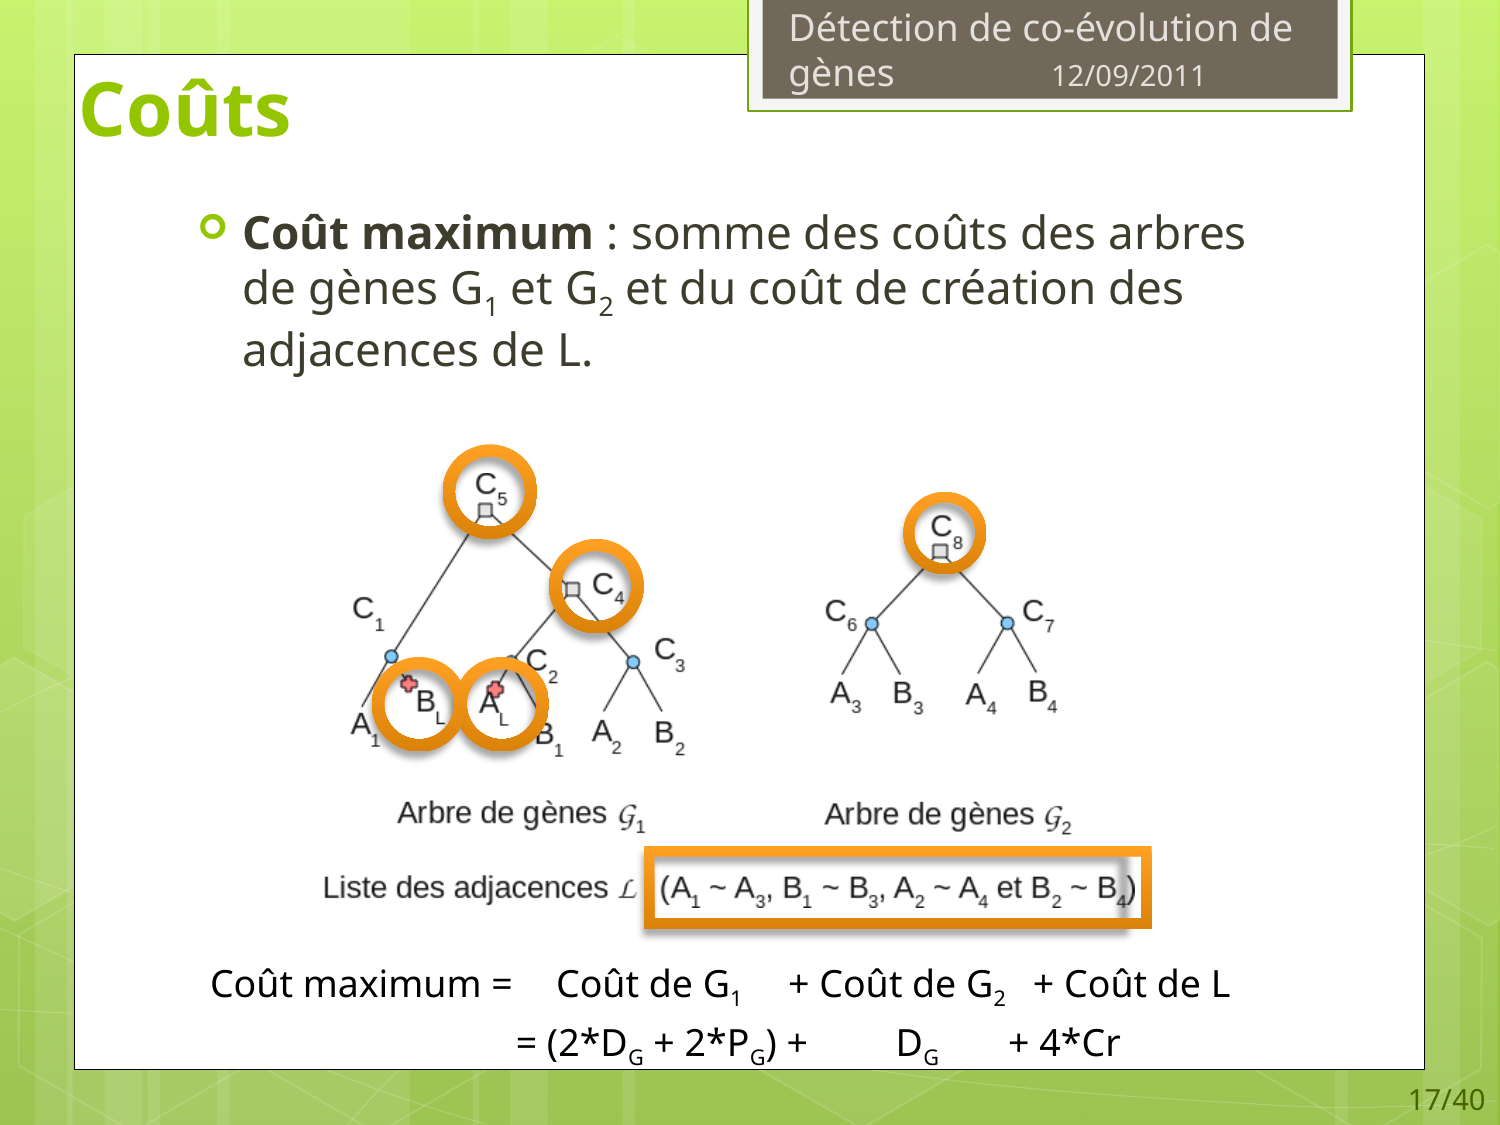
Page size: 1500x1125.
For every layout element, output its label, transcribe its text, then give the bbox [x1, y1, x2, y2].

text_box + Coût de G2 [763, 952, 1018, 1011]
text_box Coût maximum = [195, 952, 529, 1012]
text_box [447, 444, 533, 471]
text_box Coût de G1 [541, 952, 758, 1011]
title Coûts [63, 53, 763, 314]
text_box + Coût de L [1018, 952, 1246, 1012]
text_box = (2*DG + 2*PG) + DG + 4*Cr [501, 1011, 1136, 1078]
text_box [643, 845, 1152, 929]
list Coût maximum : somme des coûts des arbres de gènes G1 et G2 et du coût de création des adjacences de L. [171, 196, 1283, 839]
picture [324, 473, 1135, 908]
